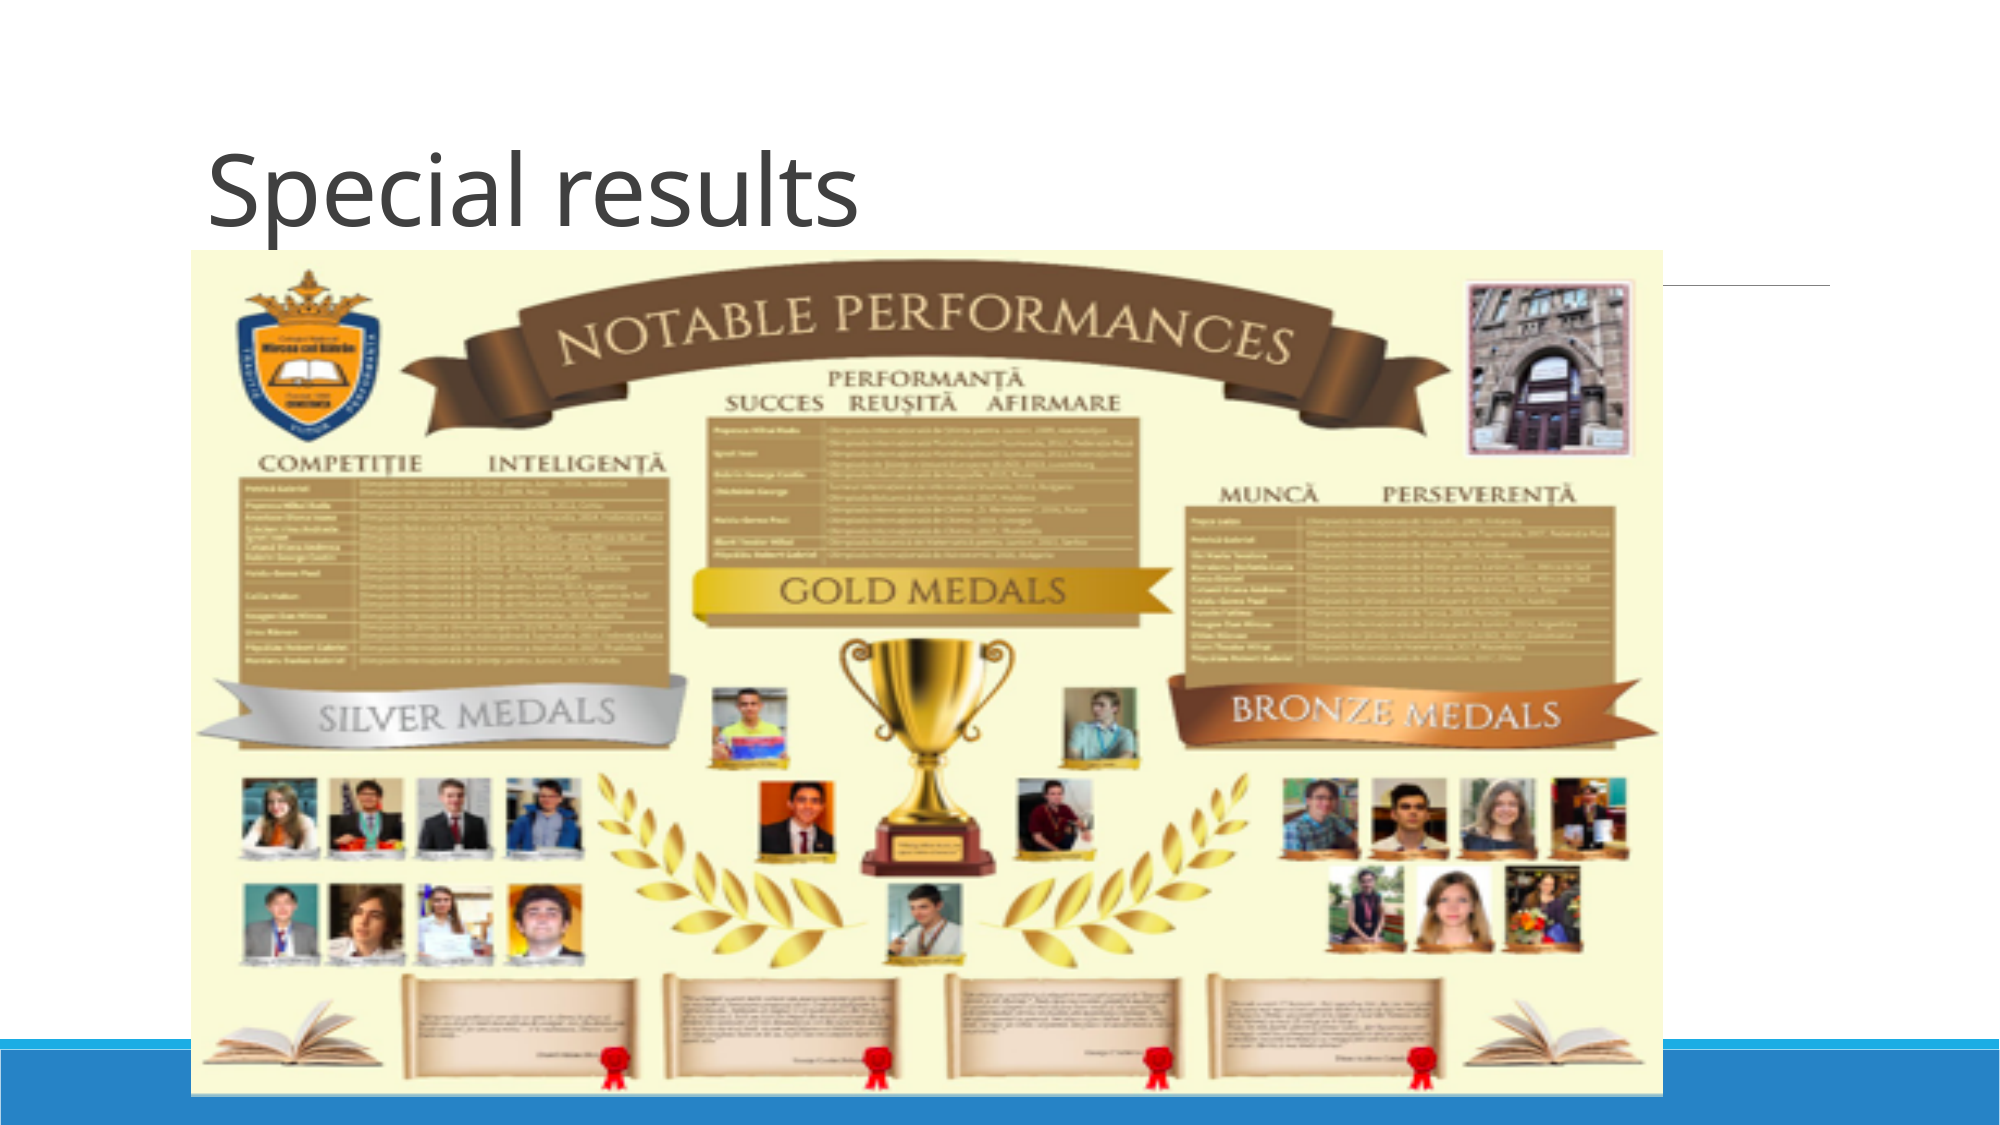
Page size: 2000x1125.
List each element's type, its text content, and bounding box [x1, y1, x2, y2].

title Special results [191, 16, 1842, 255]
picture [190, 250, 1663, 1097]
